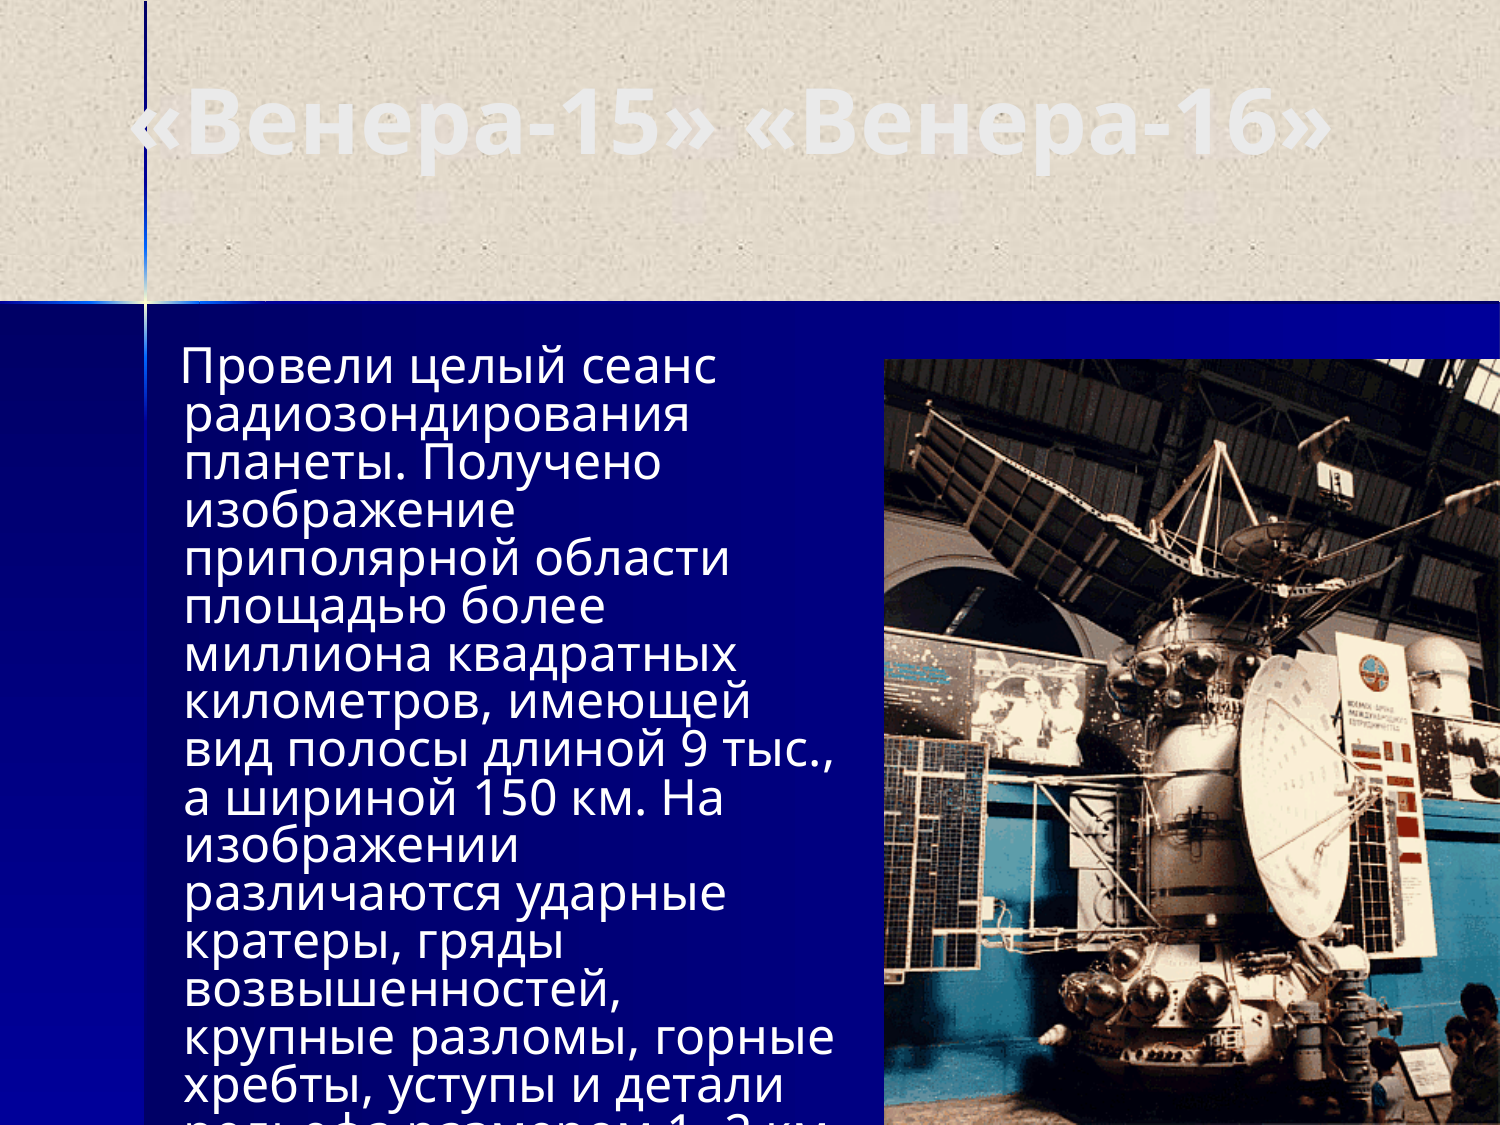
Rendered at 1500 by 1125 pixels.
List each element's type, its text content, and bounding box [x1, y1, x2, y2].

list Провели целый сеанс радиозондирования планеты. Получено изображение приполярной области площадью более миллиона квадратных километров, имеющей вид полосы длиной 9 тыс., а шириной 150 км. На изображении различаются ударные кратеры, гряды возвышенностей, крупные разломы, горные хребты, уступы и детали рельефа размером 1 -2 км. [112, 337, 862, 1125]
picture [884, 359, 1500, 1125]
picture [147, 0, 1500, 302]
title «Венера-15» «Венера-16» [112, 0, 1463, 236]
picture [0, 0, 144, 301]
